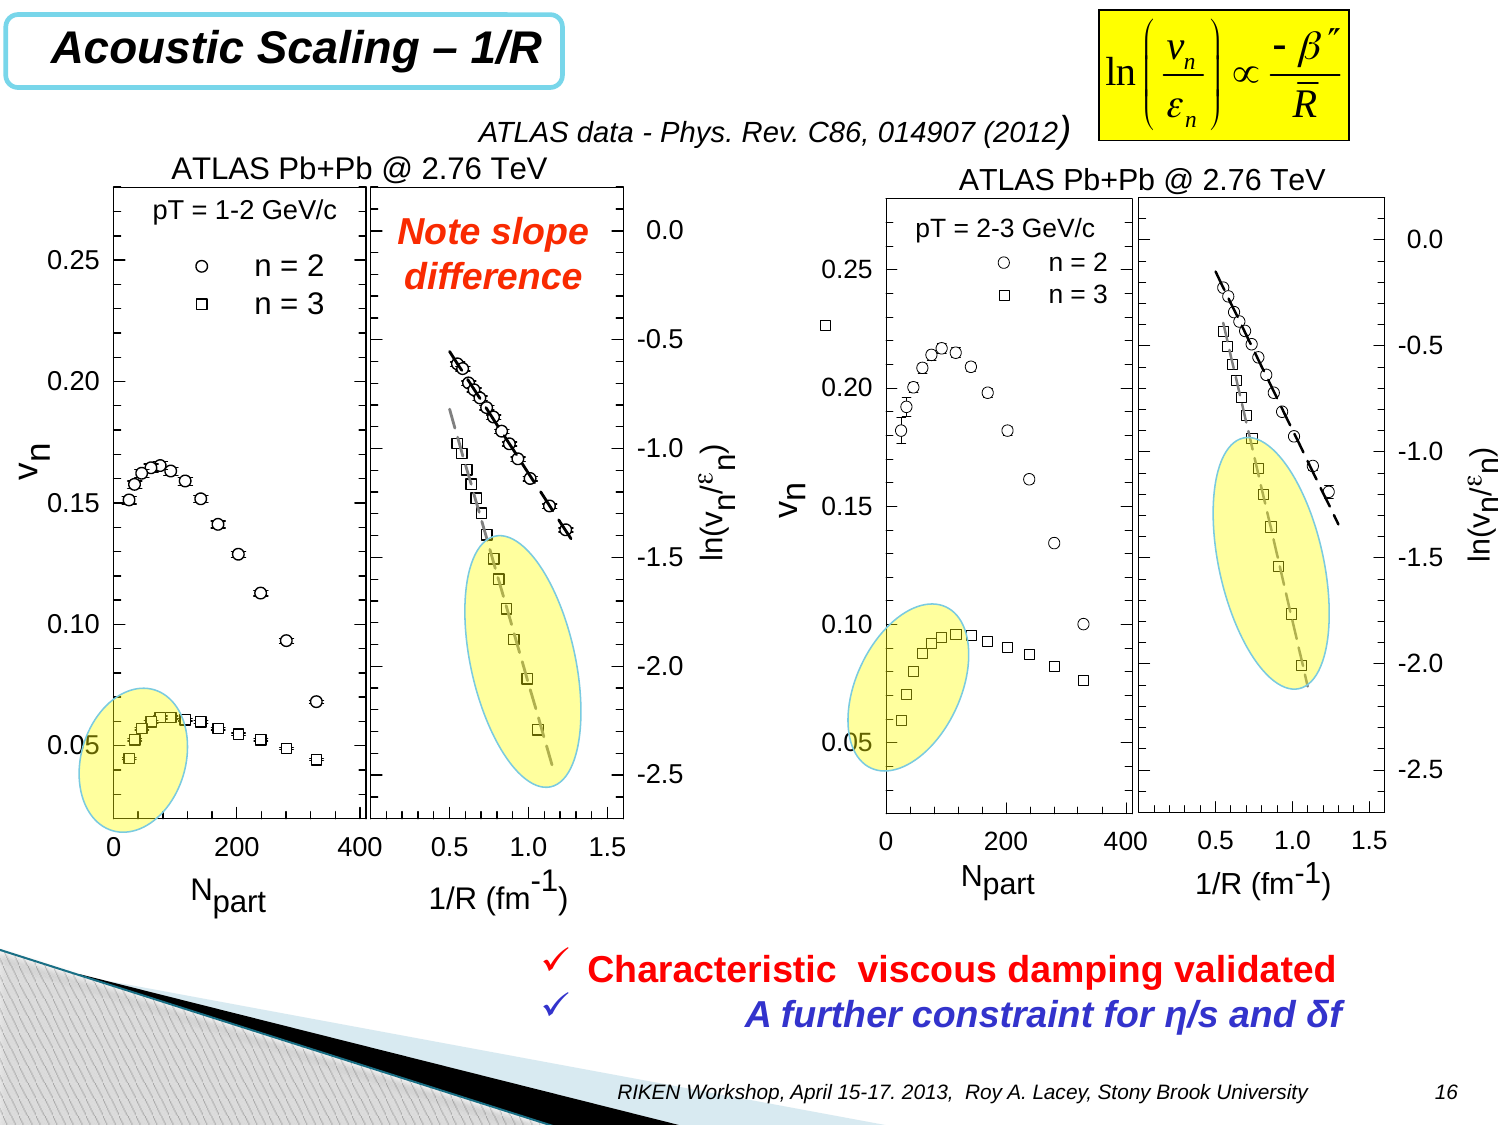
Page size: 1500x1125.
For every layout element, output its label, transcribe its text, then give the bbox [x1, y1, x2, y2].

slide_number 16 [1375, 1051, 1479, 1112]
text_box Acoustic Scaling – 1/R [5, 10, 588, 81]
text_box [0, 111, 745, 926]
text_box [1099, 10, 1349, 140]
text_box [5, 14, 563, 88]
text_box ATLAS data - Phys. Rev. C86, 014907 (2012) [463, 97, 1087, 157]
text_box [760, 124, 1500, 908]
footer RIKEN Workshop, April 15-17. 2013, Roy A. Lacey, Stony Brook University [549, 1051, 1375, 1112]
